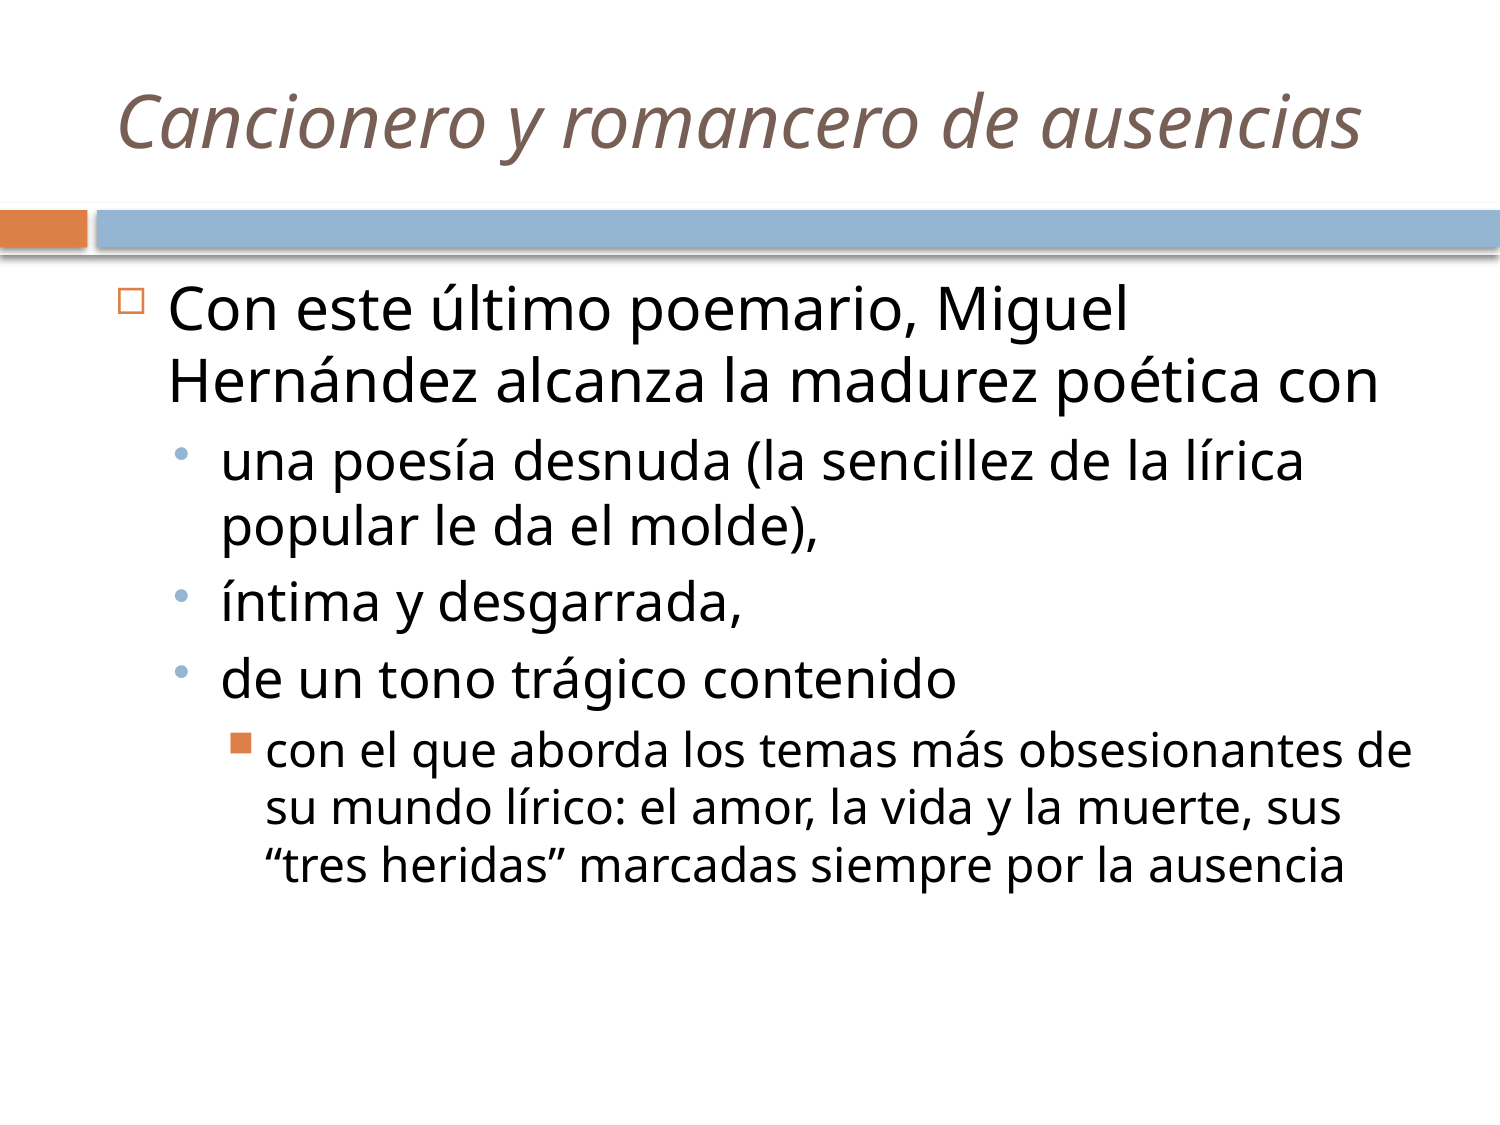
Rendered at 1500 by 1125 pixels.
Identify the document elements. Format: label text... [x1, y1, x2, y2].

list Con este último poemario, Miguel Hernández alcanza la madurez poética con una poesía desnuda (la sencillez de la lírica popular le da el molde), íntima y desgarrada, de un tono trágico contenido con el que aborda los temas más obsesionantes de su mundo lírico: el amor, la vida y la muerte, sus “tres heridas” marcadas siempre por la ausencia [100, 262, 1438, 1000]
title Cancionero y romancero de ausencias [100, 37, 1438, 200]
